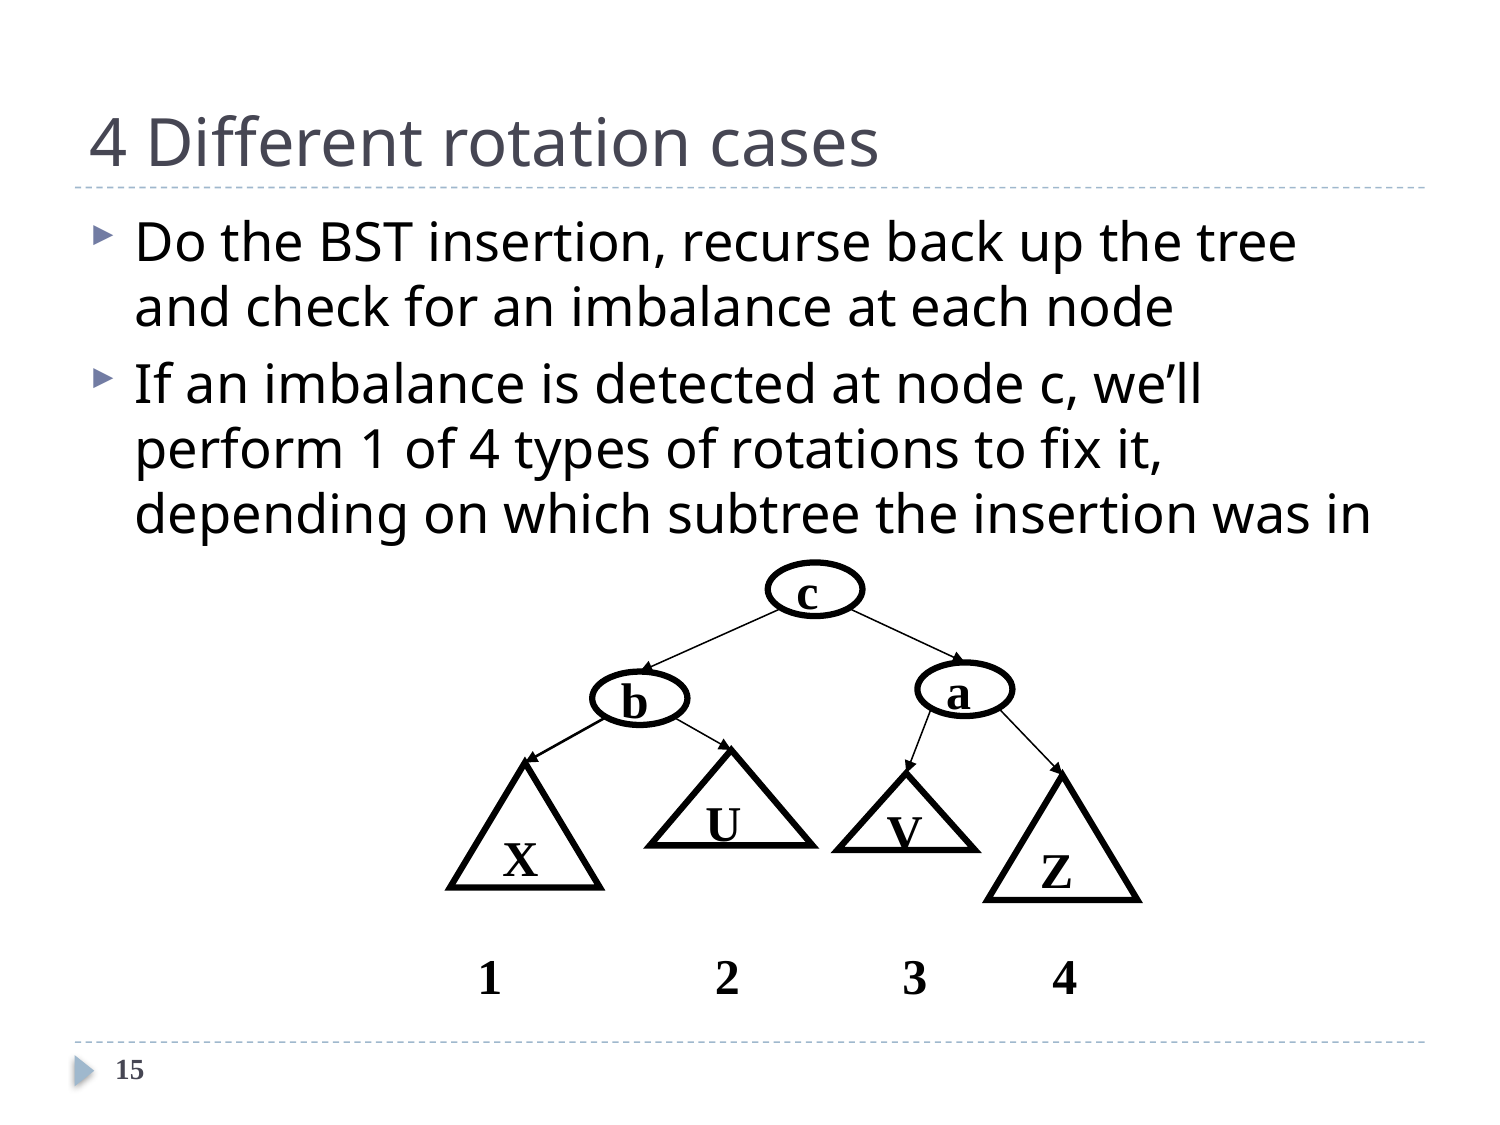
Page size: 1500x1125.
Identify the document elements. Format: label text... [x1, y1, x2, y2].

list Do the BST insertion, recurse back up the tree and check for an imbalance at each node If an imbalance is detected at node c, we’ll perform 1 of 4 types of rotations to fix it, depending on which subtree the insertion was in [75, 200, 1425, 1010]
slide_number 15 [100, 1042, 426, 1103]
text_box 1 2 3 4 [412, 937, 1263, 1013]
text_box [449, 562, 1138, 901]
title 4 Different rotation cases [75, 24, 1425, 188]
